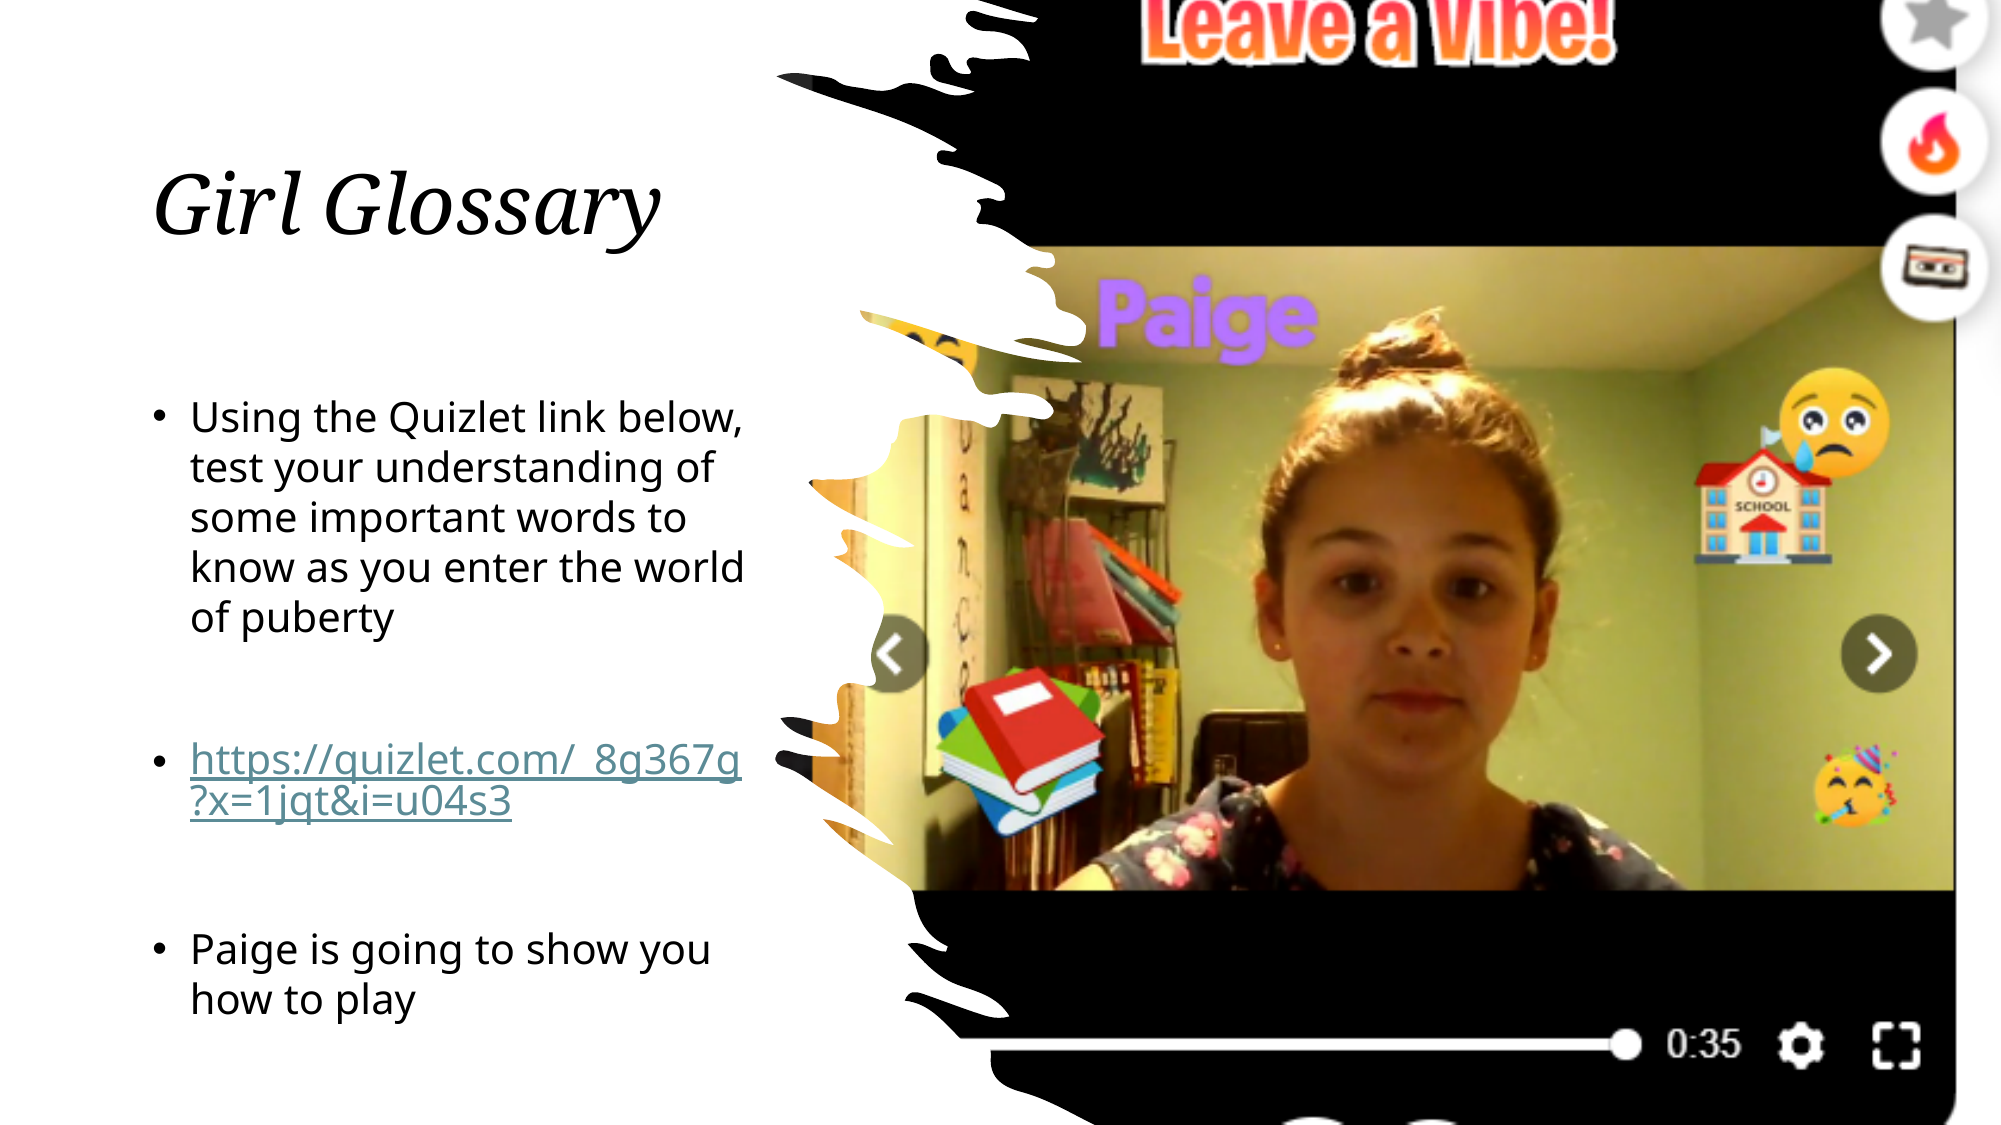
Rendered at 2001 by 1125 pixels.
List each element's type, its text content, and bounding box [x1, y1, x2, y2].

title Girl Glossary [137, 59, 764, 357]
picture [775, 0, 2001, 1125]
text_box [0, 0, 775, 1125]
list Using the Quizlet link below, test your understanding of some important words to know as you enter the world of puberty https://quizlet.com/_8g367g?x=1jqt&i=u04s3 Paige is going to show you how to play [137, 382, 764, 1014]
